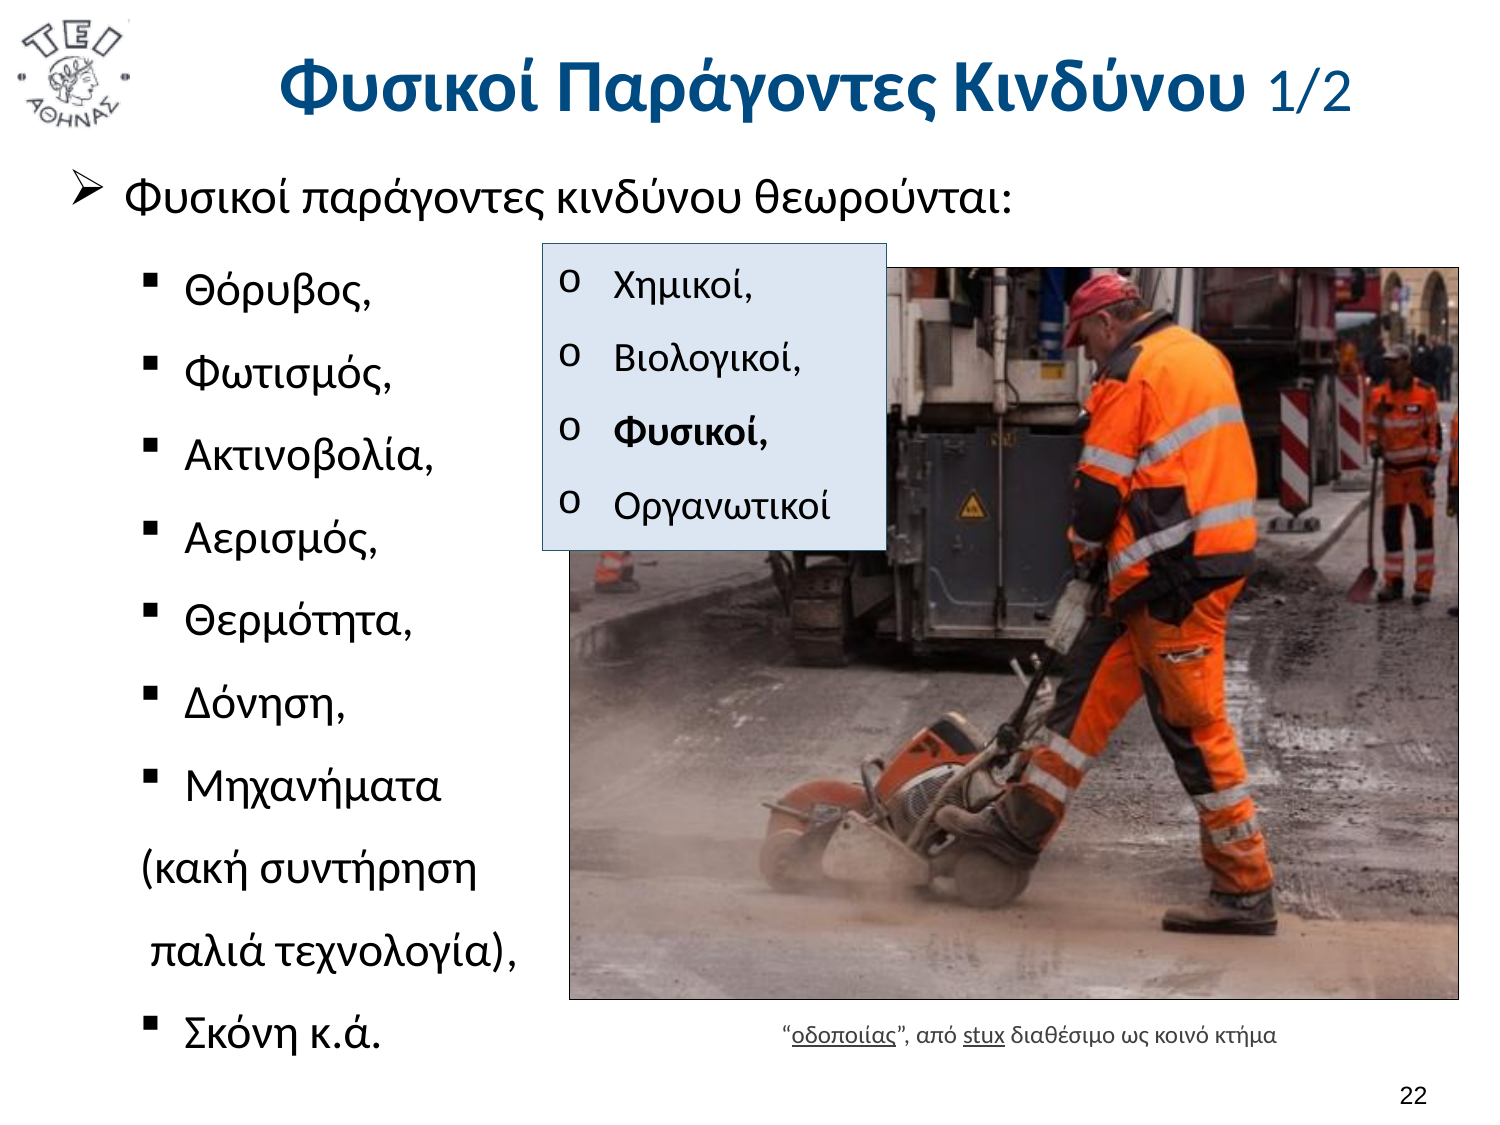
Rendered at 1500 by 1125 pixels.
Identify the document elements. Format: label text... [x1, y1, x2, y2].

title Φυσικοί Παράγοντες Κινδύνου 1/2 [76, 19, 1500, 138]
picture [569, 266, 1459, 1000]
slide_number 21 [1092, 1065, 1443, 1125]
text_box Χημικοί, Βιολογικοί, Φυσικοί, Οργανωτικοί [542, 243, 887, 551]
text_box Φυσικοί παράγοντες κινδύνου θεωρούνται: [53, 148, 1081, 232]
picture [17, 19, 76, 133]
text_box “οδοποιίας”, από stux διαθέσιμο ως κοινό κτήμα [643, 1011, 1415, 1057]
list Θόρυβος, Φωτισμός, Ακτινοβολία, Αερισμός, Θερμότητα, Δόνηση, Μηχανήματα (κακή συντήρηση παλιά τεχνολογία), Σκόνη κ.ά. [53, 243, 561, 1083]
